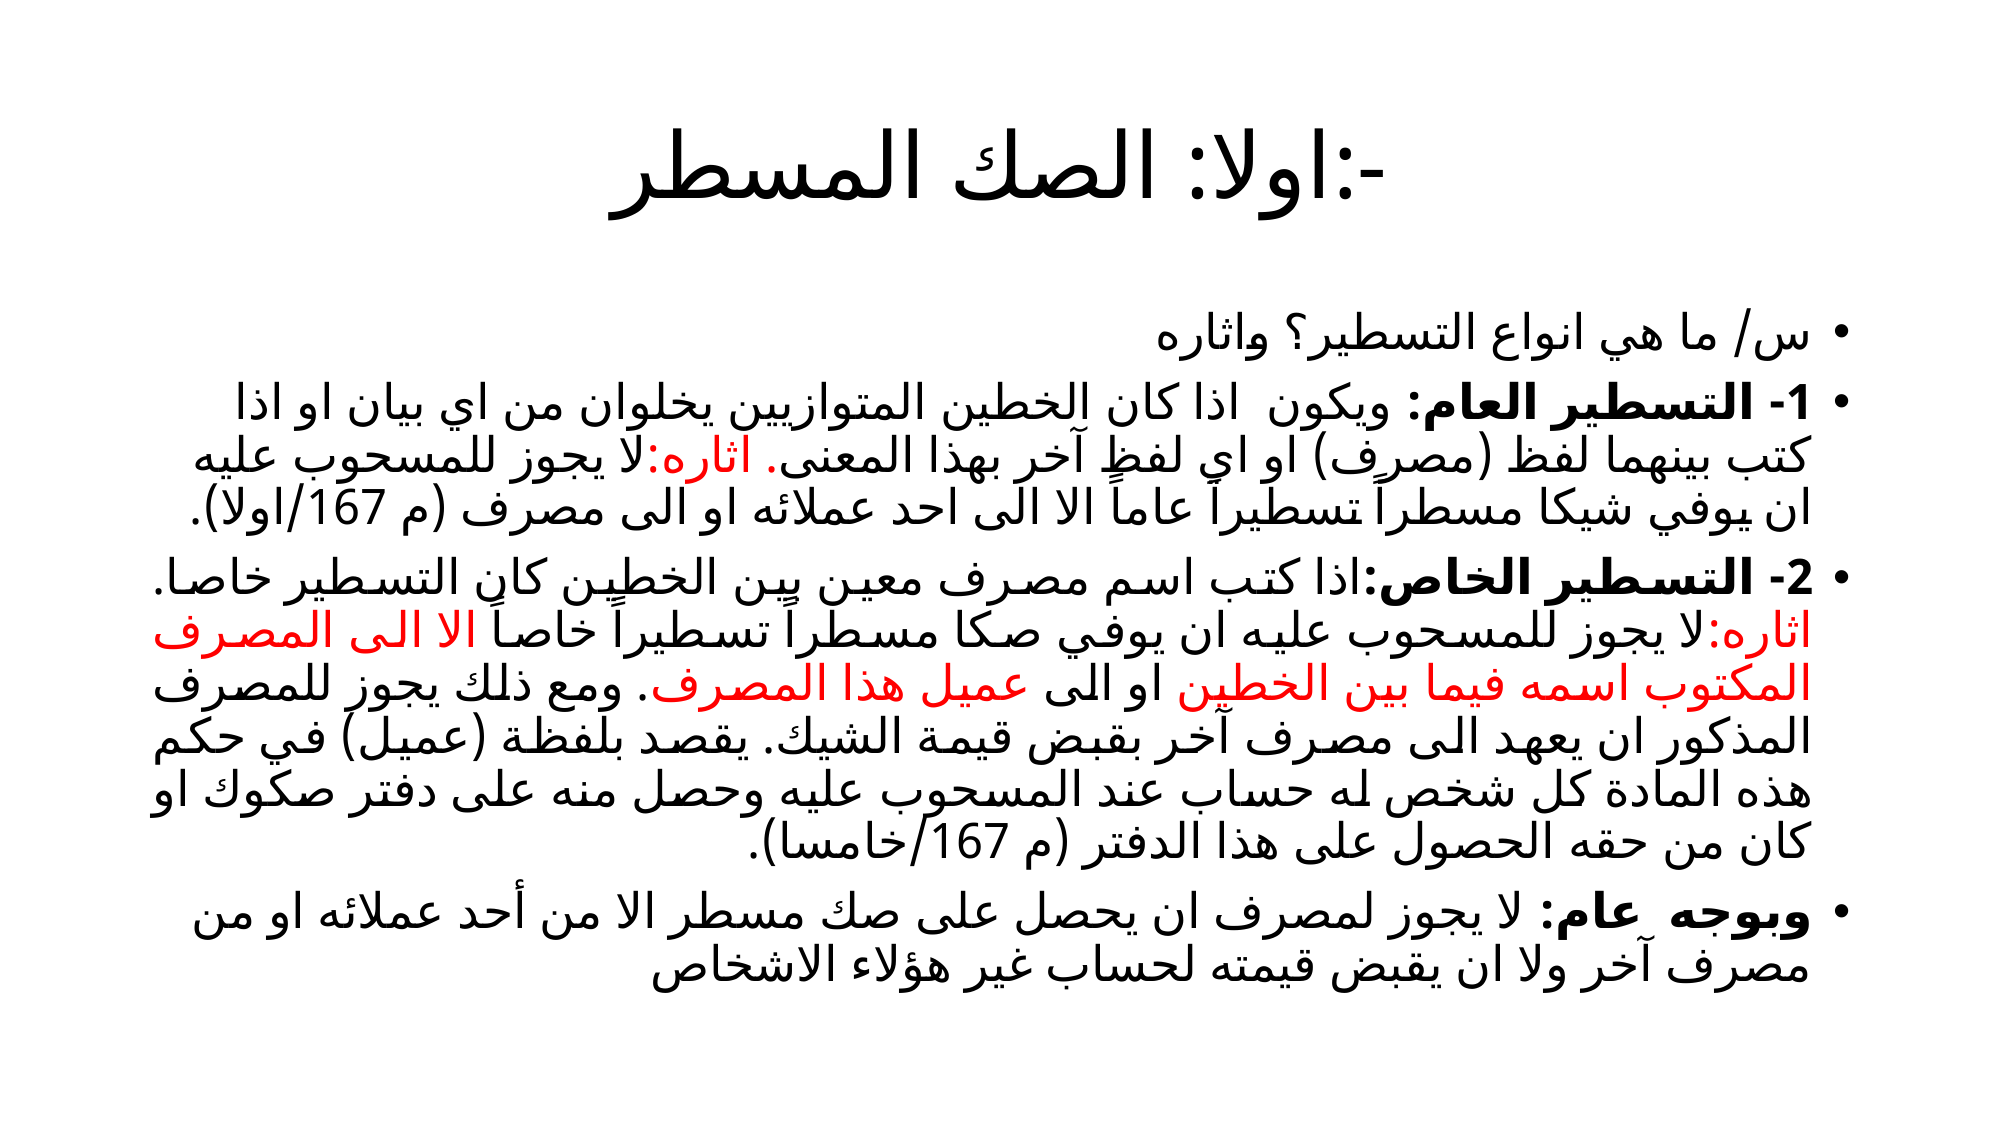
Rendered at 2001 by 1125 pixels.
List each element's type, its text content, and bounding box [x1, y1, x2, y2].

title اولا: الصك المسطر:- [137, 59, 1863, 278]
list س/ ما هي انواع التسطير؟ واثاره 1- التسطير العام: ويكون اذا كان الخطين المتوازيين يخلوان من اي بيان او اذا كتب بينهما لفظ (مصرف) او اي لفظ آخر بهذا المعنى. اثاره:لا يجوز للمسحوب عليه ان يوفي شيكا مسطراً تسطيراً عاماً الا الى احد عملائه او الى مصرف (م 167/اولا). 2- التسطير الخاص:اذا كتب اسم مصرف معين بين الخطين كان التسطير خاصا. اثاره:لا يجوز للمسحوب عليه ان يوفي صكا مسطراً تسطيراً خاصاً الا الى المصرف المكتوب اسمه فيما بين الخطين او الى عميل هذا المصرف. ومع ذلك يجوز للمصرف المذكور ان يعهد الى مصرف آخر بقبض قيمة الشيك. يقصد بلفظة (عميل) في حكم هذه المادة كل شخص له حساب عند المسحوب عليه وحصل منه على دفتر صكوك او كان من حقه الحصول على هذا الدفتر (م 167/خامسا). وبوجه عام: لا يجوز لمصرف ان يحصل على صك مسطر الا من أحد عملائه او من مصرف آخر ولا ان يقبض قيمته لحساب غير هؤلاء الاشخاص [137, 299, 1863, 1014]
